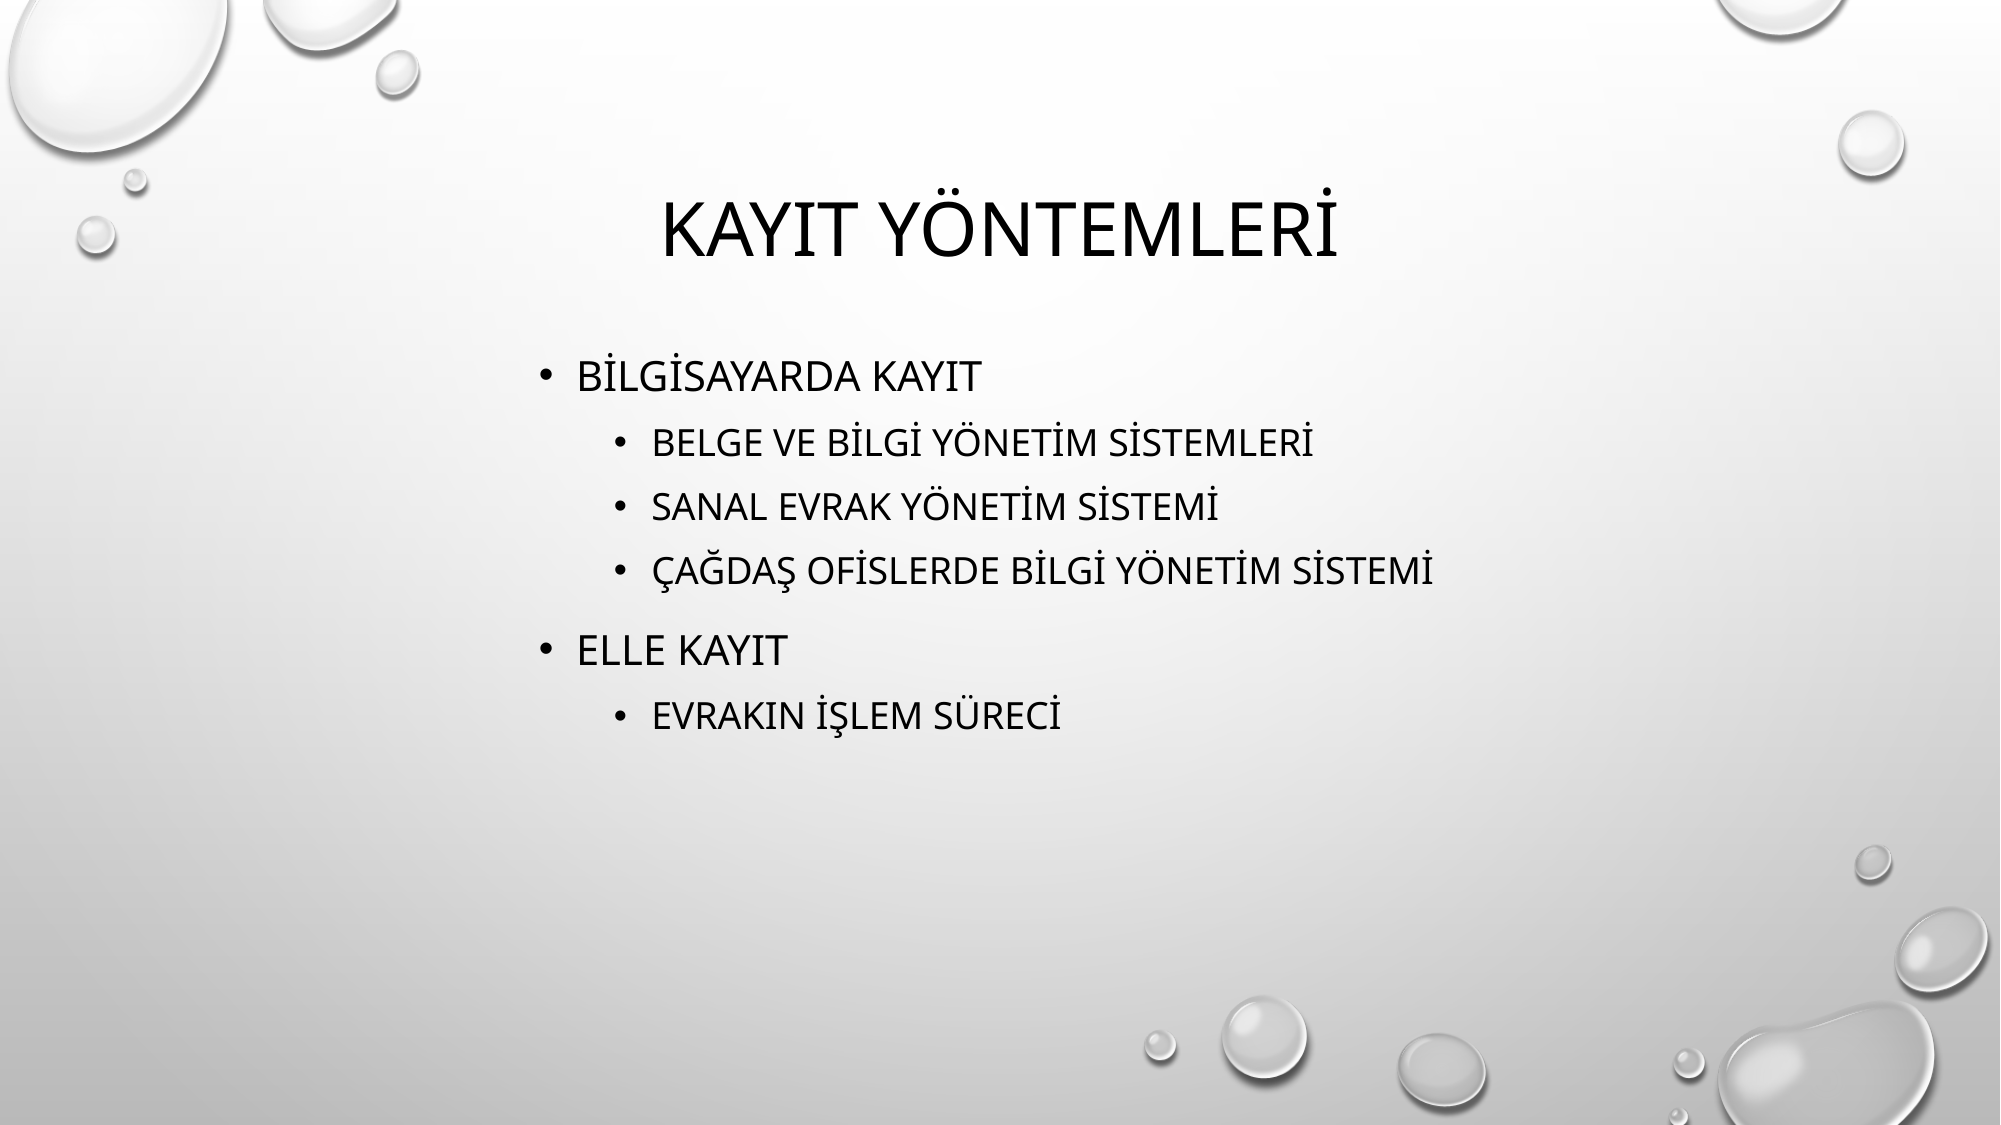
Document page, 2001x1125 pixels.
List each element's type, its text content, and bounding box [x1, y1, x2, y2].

title Kayıt Yöntemleri [149, 101, 1851, 364]
picture [0, 0, 2000, 1125]
list Bilgisayarda Kayıt Belge ve Bilgi Yönetim Sistemleri Sanal Evrak Yönetim Sistemi Çağdaş Ofislerde Bilgi Yönetim Sistemi Elle Kayıt Evrakın İşlem Süreci [523, 331, 1659, 894]
